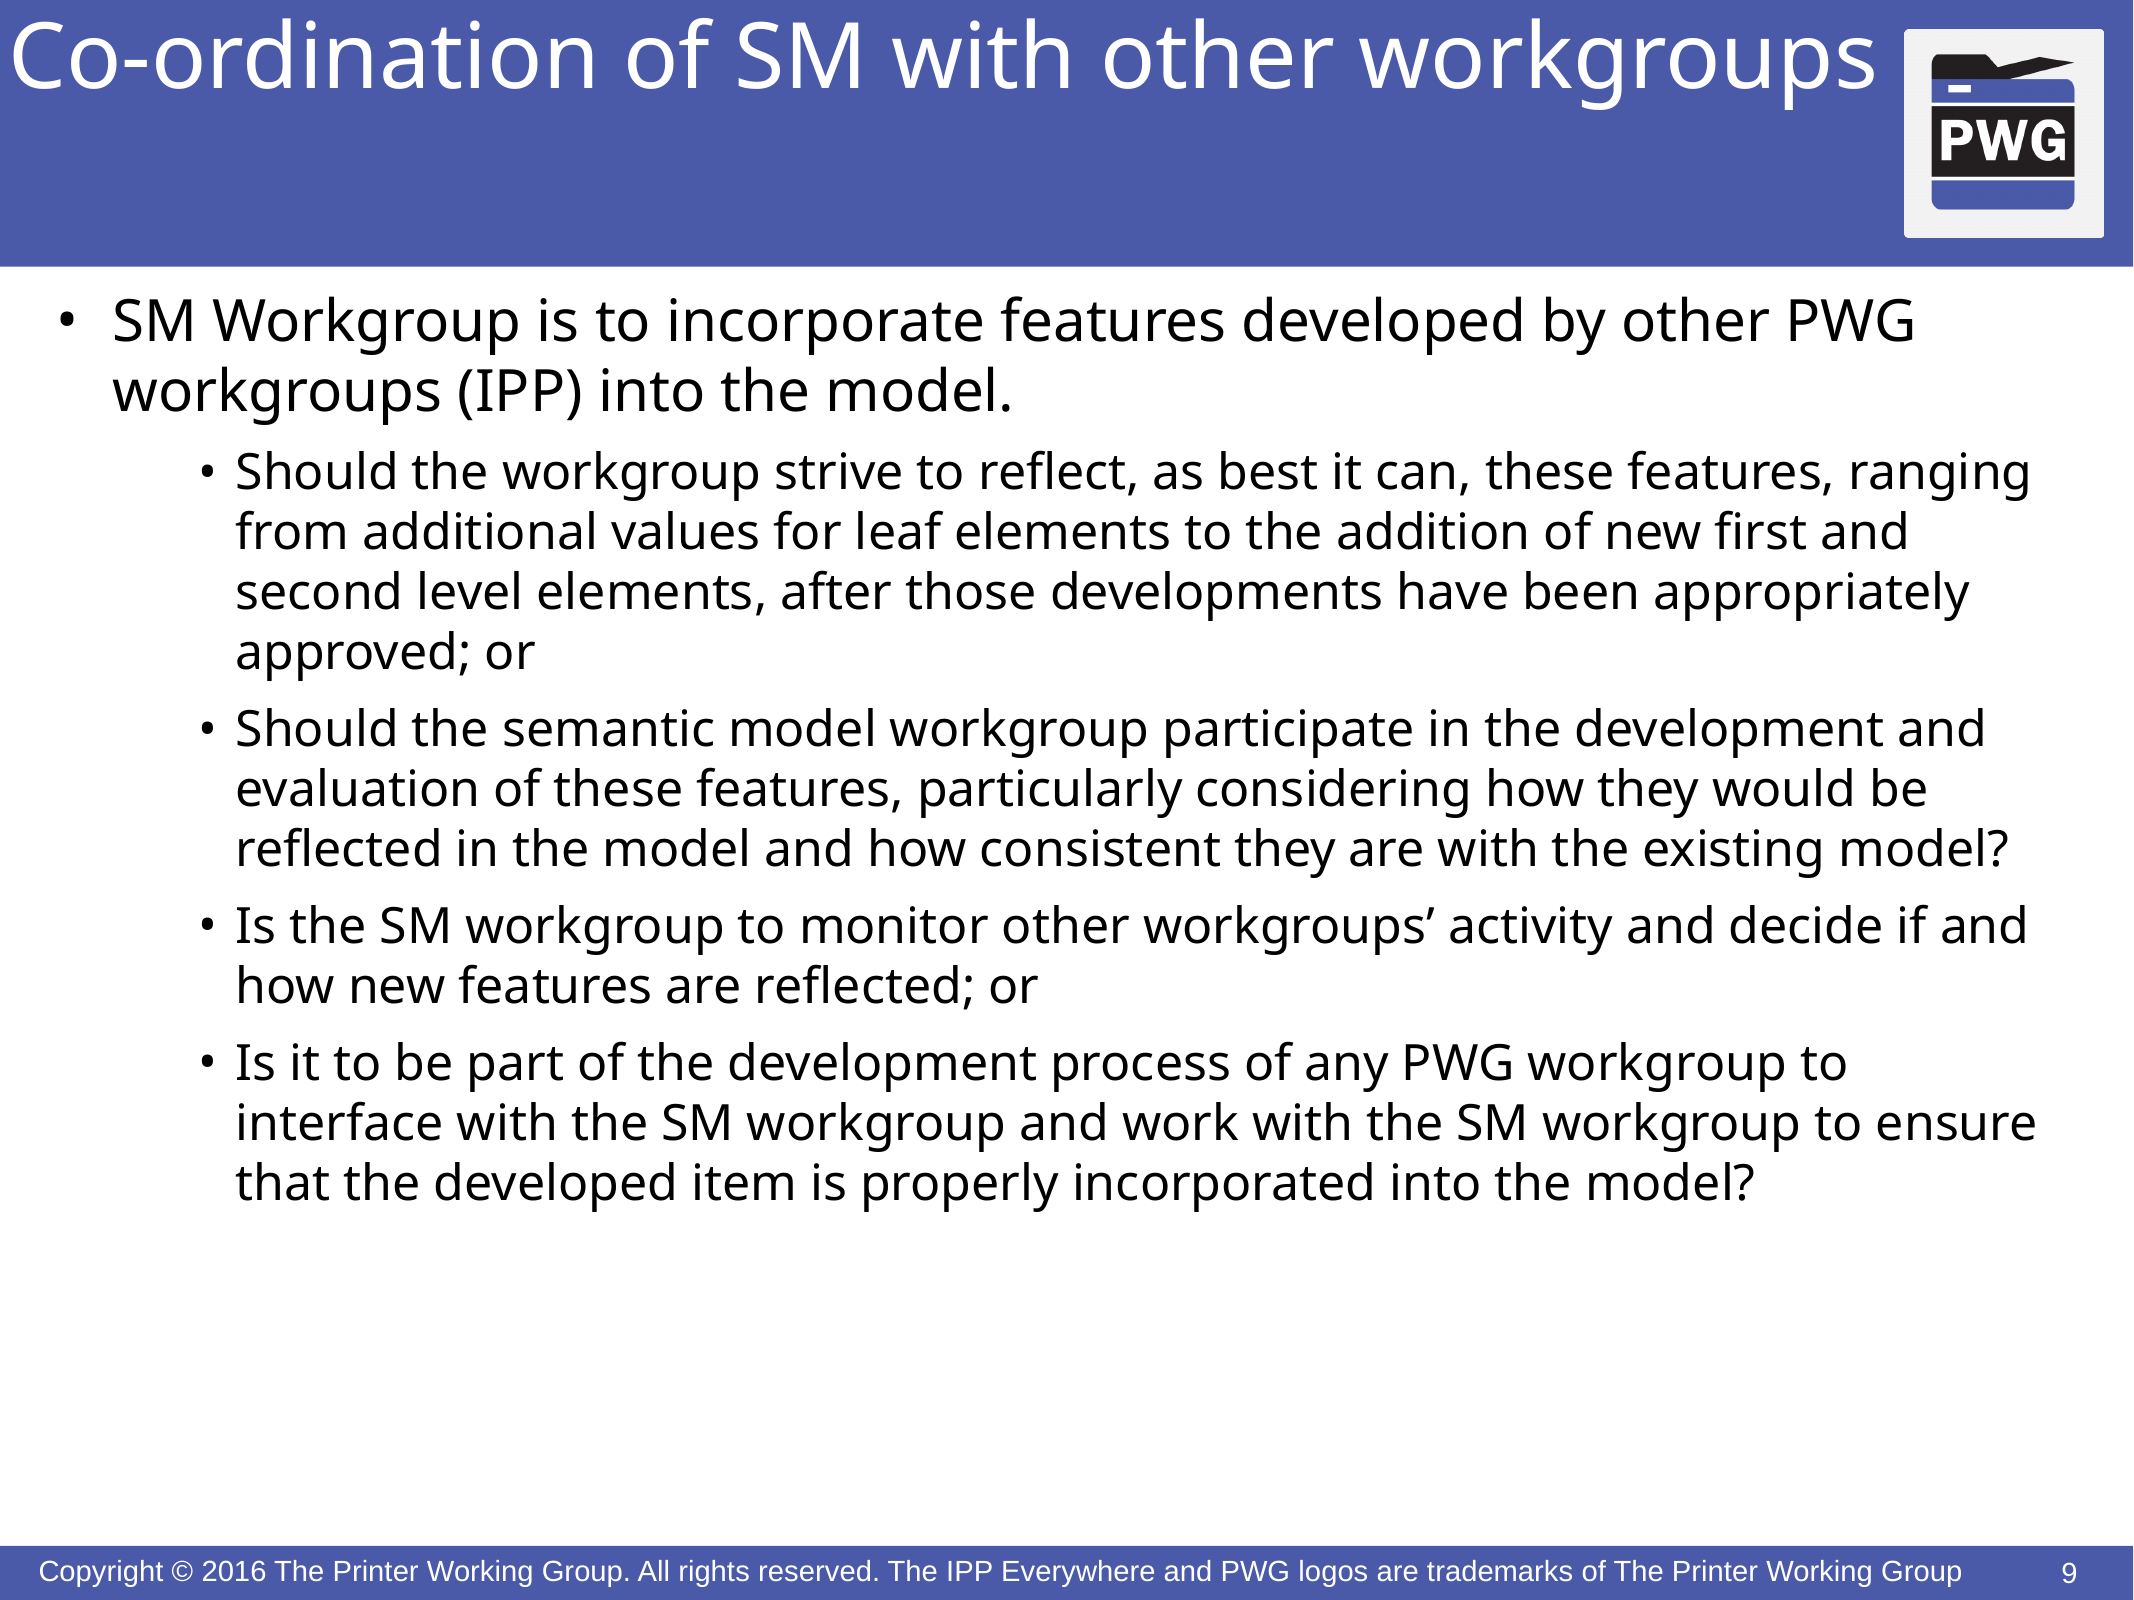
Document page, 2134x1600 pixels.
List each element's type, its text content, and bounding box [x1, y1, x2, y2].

text_box [0, 0, 2134, 267]
list SM Workgroup is to incorporate features developed by other PWG workgroups (IPP) into the model. Should the workgroup strive to reflect, as best it can, these features, ranging from additional values for leaf elements to the addition of new first and second level elements, after those developments have been appropriately approved; or Should the semantic model workgroup participate in the development and evaluation of these features, particularly considering how they would be reflected in the model and how consistent they are with the existing model? Is the SM workgroup to monitor other workgroups’ activity and decide if and how new features are reflected; or Is it to be part of the development process of any PWG workgroup to interface with the SM workgroup and work with the SM workgroup to ensure that the developed item is properly incorporated into the model? [41, 274, 2068, 1443]
picture [1903, 28, 2104, 238]
title Co-ordination of SM with other workgroups [0, 0, 1968, 226]
text_box 9 [2052, 1555, 2087, 1589]
text_box Copyright © 2016 The Printer Working Group. All rights reserved. The IPP Everywhere and PWG logos are trademarks of The Printer Working Group [29, 1550, 2055, 1589]
text_box [0, 1545, 2134, 1600]
